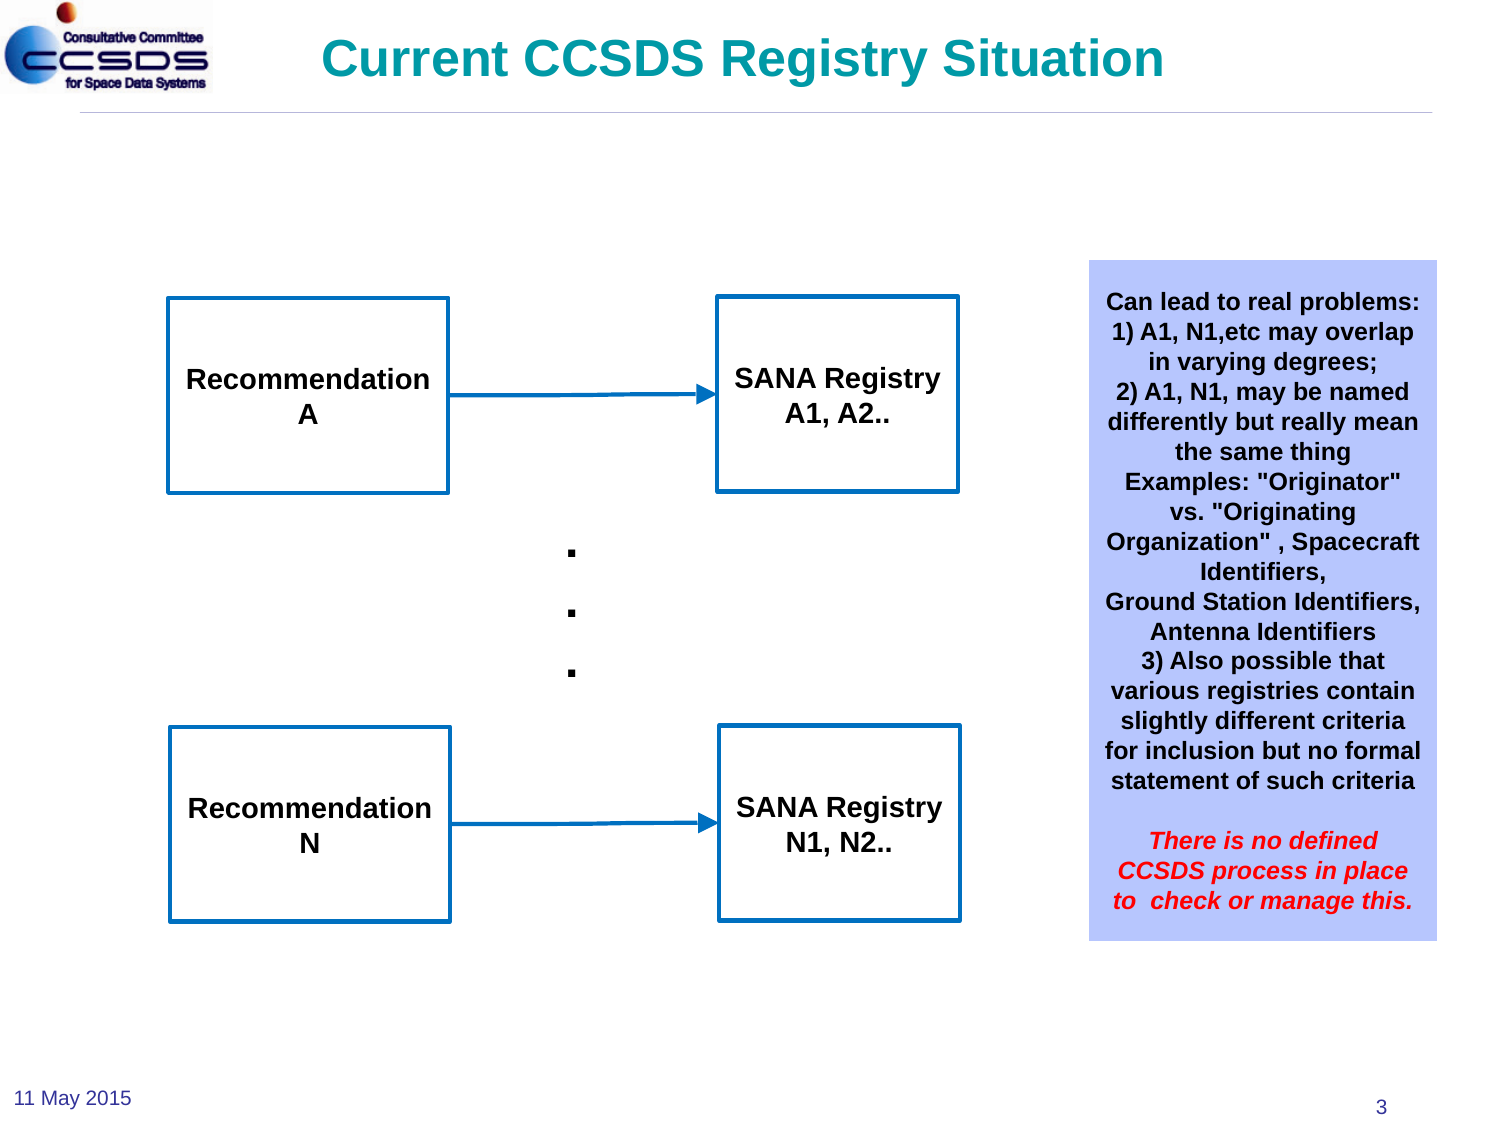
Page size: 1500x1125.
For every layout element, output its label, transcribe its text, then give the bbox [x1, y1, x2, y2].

picture [0, 0, 213, 94]
text_box Recommendation N [168, 725, 452, 924]
text_box SANA Registry N1, N2.. [717, 723, 962, 923]
text_box . . . [550, 499, 594, 755]
title Current CCSDS Registry Situation [96, 23, 1391, 188]
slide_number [0, 1074, 285, 1120]
text_box Can lead to real problems: 1) A1, N1,etc may overlap in varying degrees; 2) A1, N1, may be named differently but really mean the same thing Examples: "Originator" vs. "Originating Organization" , Spacecraft Identifiers, Ground Station Identifiers, Antenna Identifiers 3) Also possible that various registries contain slightly different criteria for inclusion but no formal statement of such criteria There is no defined CCSDS process in place to check or manage this. [1087, 257, 1440, 943]
text_box SANA Registry A1, A2.. [715, 294, 960, 494]
text_box Recommendation A [166, 296, 450, 495]
